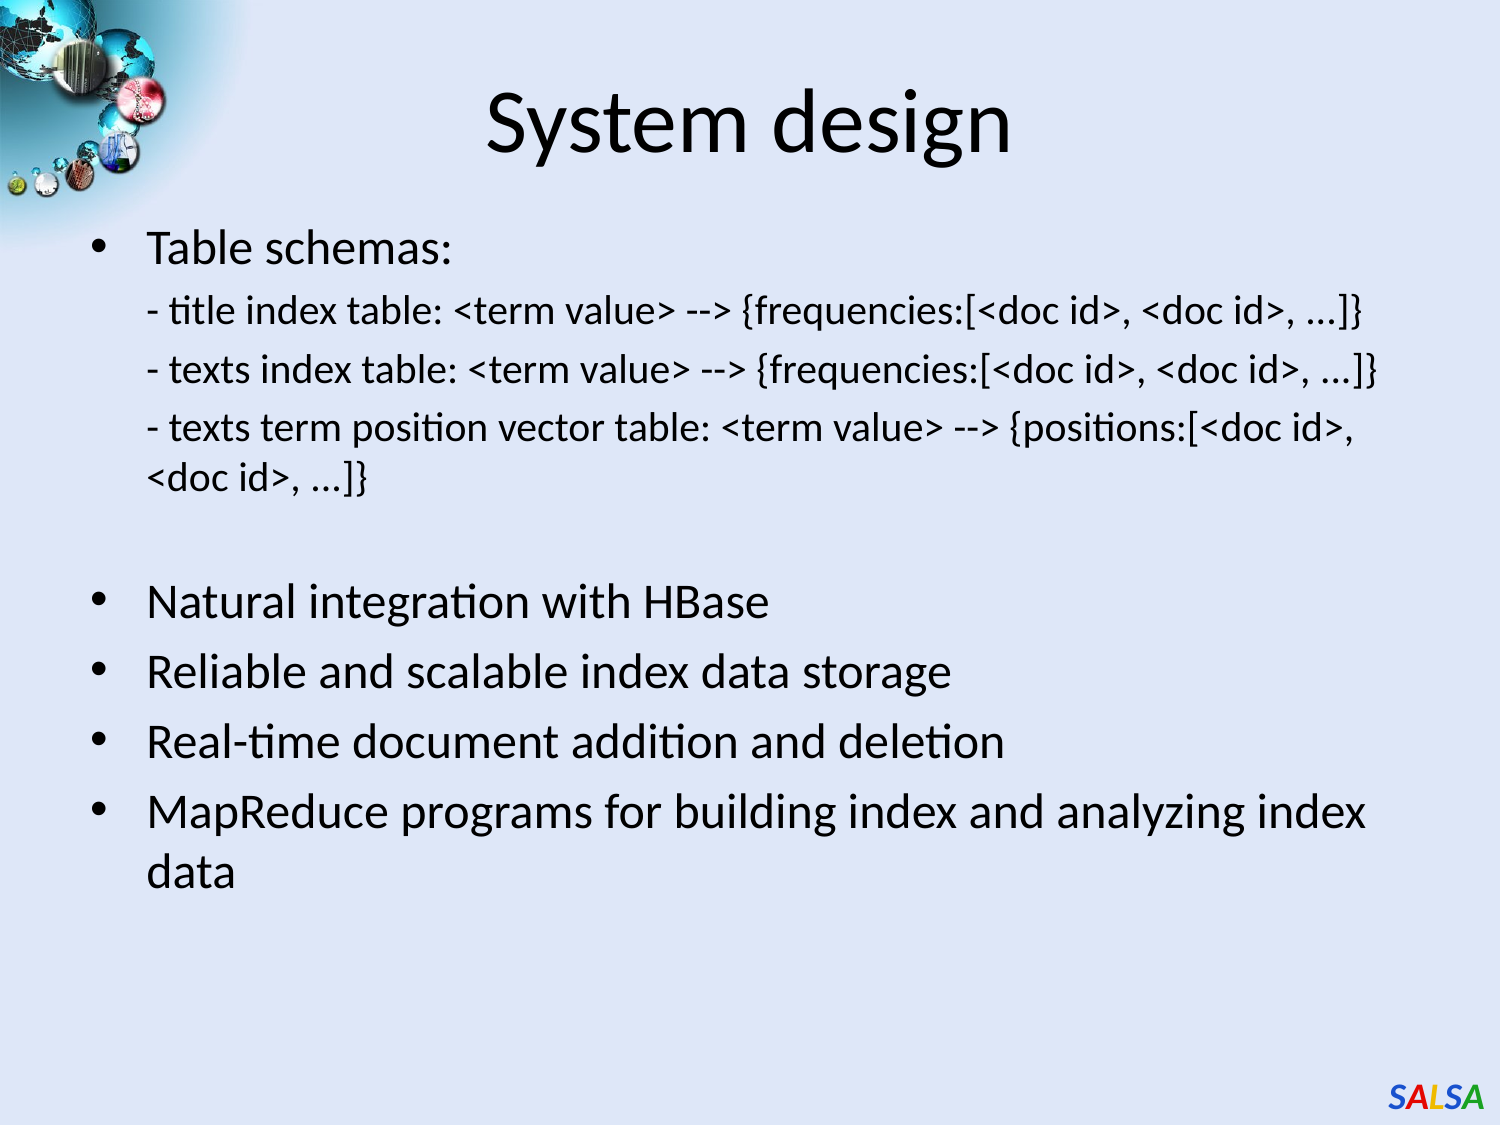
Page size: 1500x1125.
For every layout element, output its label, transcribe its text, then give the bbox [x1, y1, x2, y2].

title System design [75, 45, 1425, 188]
picture [0, 0, 263, 253]
list Table schemas: - title index table: <term value> --> {frequencies:[<doc id>, <doc id>, ...]} - texts index table: <term value> --> {frequencies:[<doc id>, <doc id>, ...]} - texts term position vector table: <term value> --> {positions:[<doc id>, <doc id>, ...]} Natural integration with HBase Reliable and scalable index data storage Real-time document addition and deletion MapReduce programs for building index and analyzing index data [75, 207, 1425, 950]
